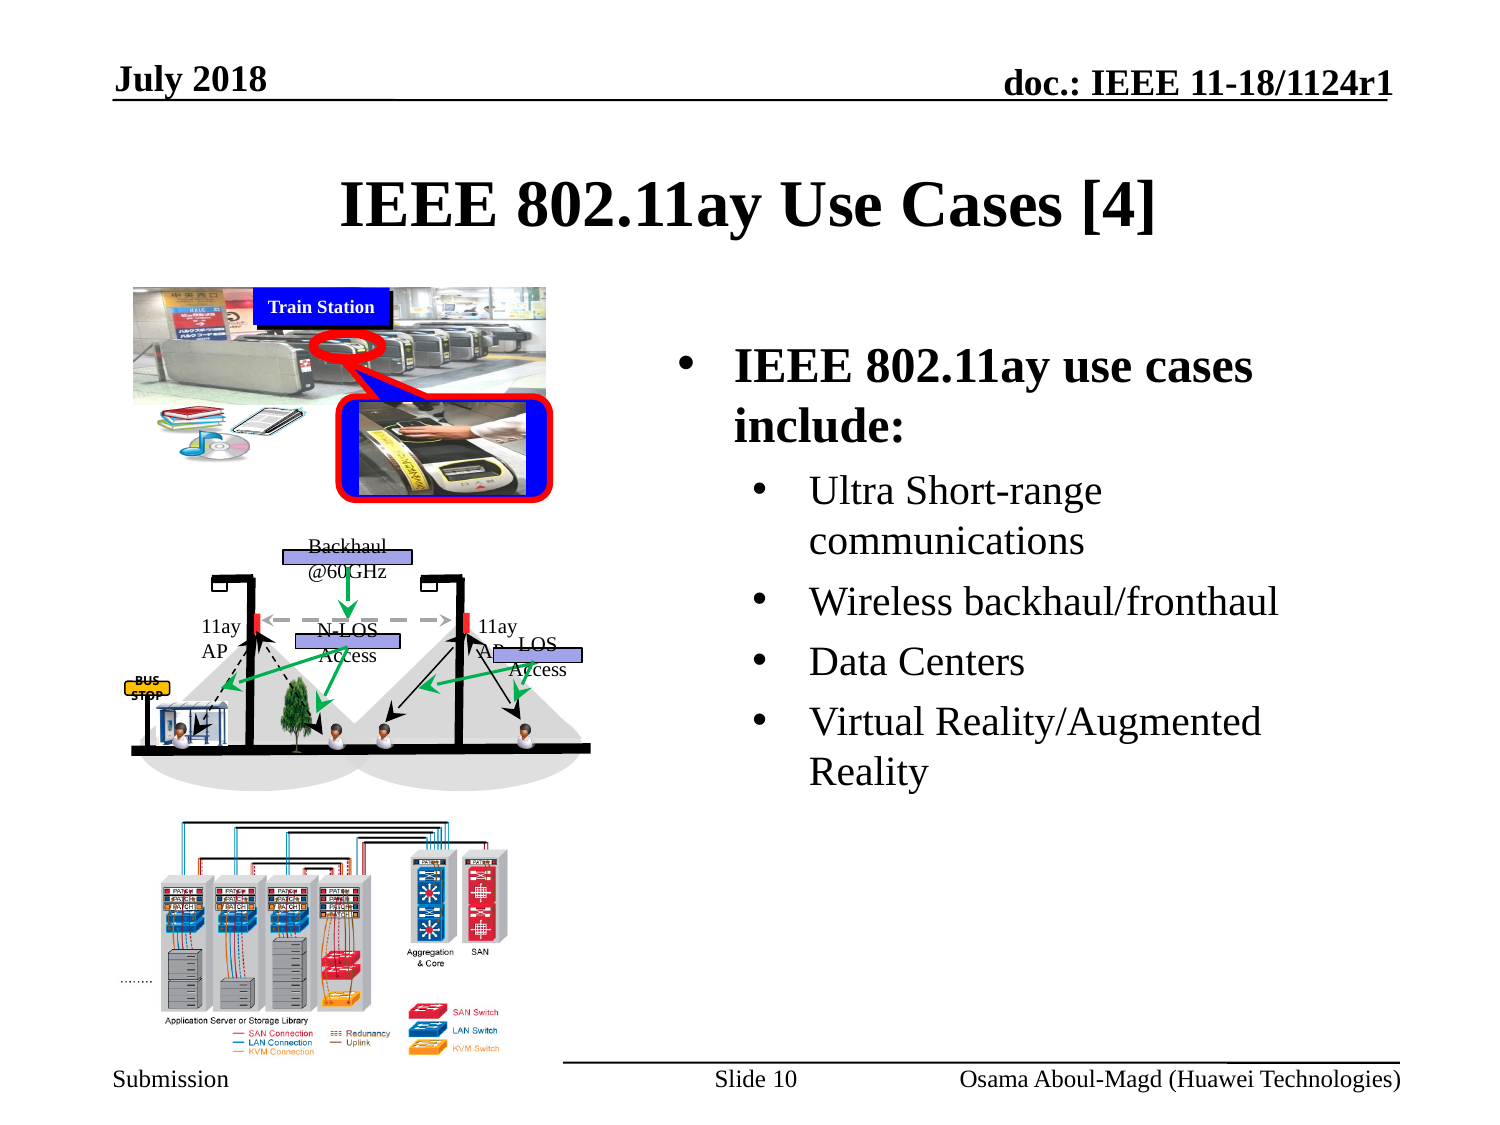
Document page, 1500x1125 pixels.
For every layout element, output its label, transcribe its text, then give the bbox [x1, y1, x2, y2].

list IEEE 802.11ay use cases include: Ultra Short-range communications Wireless backhaul/fronthaul Data Centers Virtual Reality/Augmented Reality [662, 324, 1388, 1000]
picture [87, 812, 563, 1066]
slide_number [114, 54, 423, 100]
title IEEE 802.11ay Use Cases [4] [112, 112, 1388, 288]
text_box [124, 287, 551, 501]
slide_number Slide 10 [712, 1061, 800, 1123]
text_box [124, 549, 591, 792]
footer Osama Aboul-Magd (Huawei Technologies) [878, 1061, 1402, 1093]
